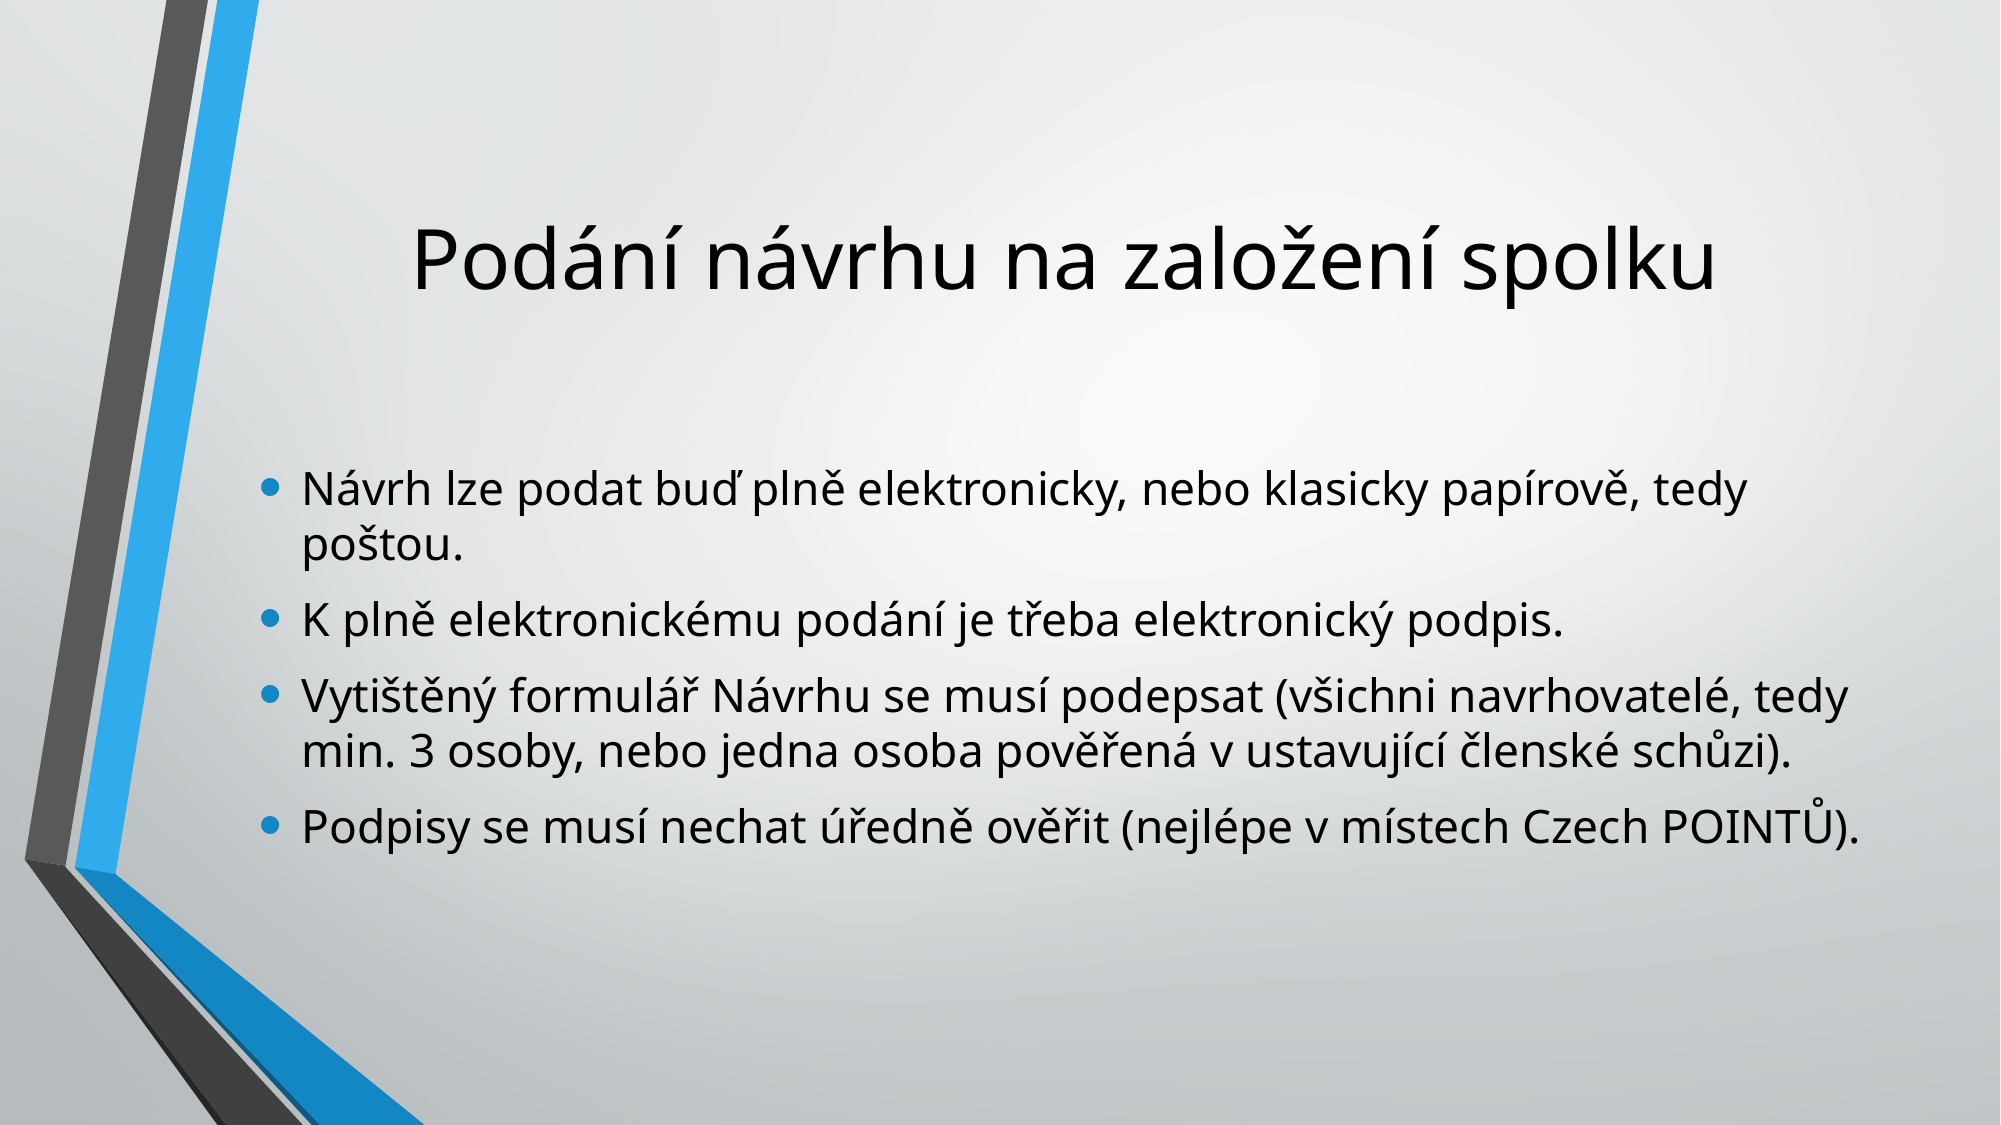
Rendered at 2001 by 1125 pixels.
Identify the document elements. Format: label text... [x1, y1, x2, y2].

title Podání návrhu na založení spolku [243, 112, 1887, 400]
list Návrh lze podat buď plně elektronicky, nebo klasicky papírově, tedy poštou. K plně elektronickému podání je třeba elektronický podpis. Vytištěný formulář Návrhu se musí podepsat (všichni navrhovatelé, tedy min. 3 osoby, nebo jedna osoba pověřená v ustavující členské schůzi). Podpisy se musí nechat úředně ověřit (nejlépe v místech Czech POINTŮ). [243, 437, 1887, 950]
